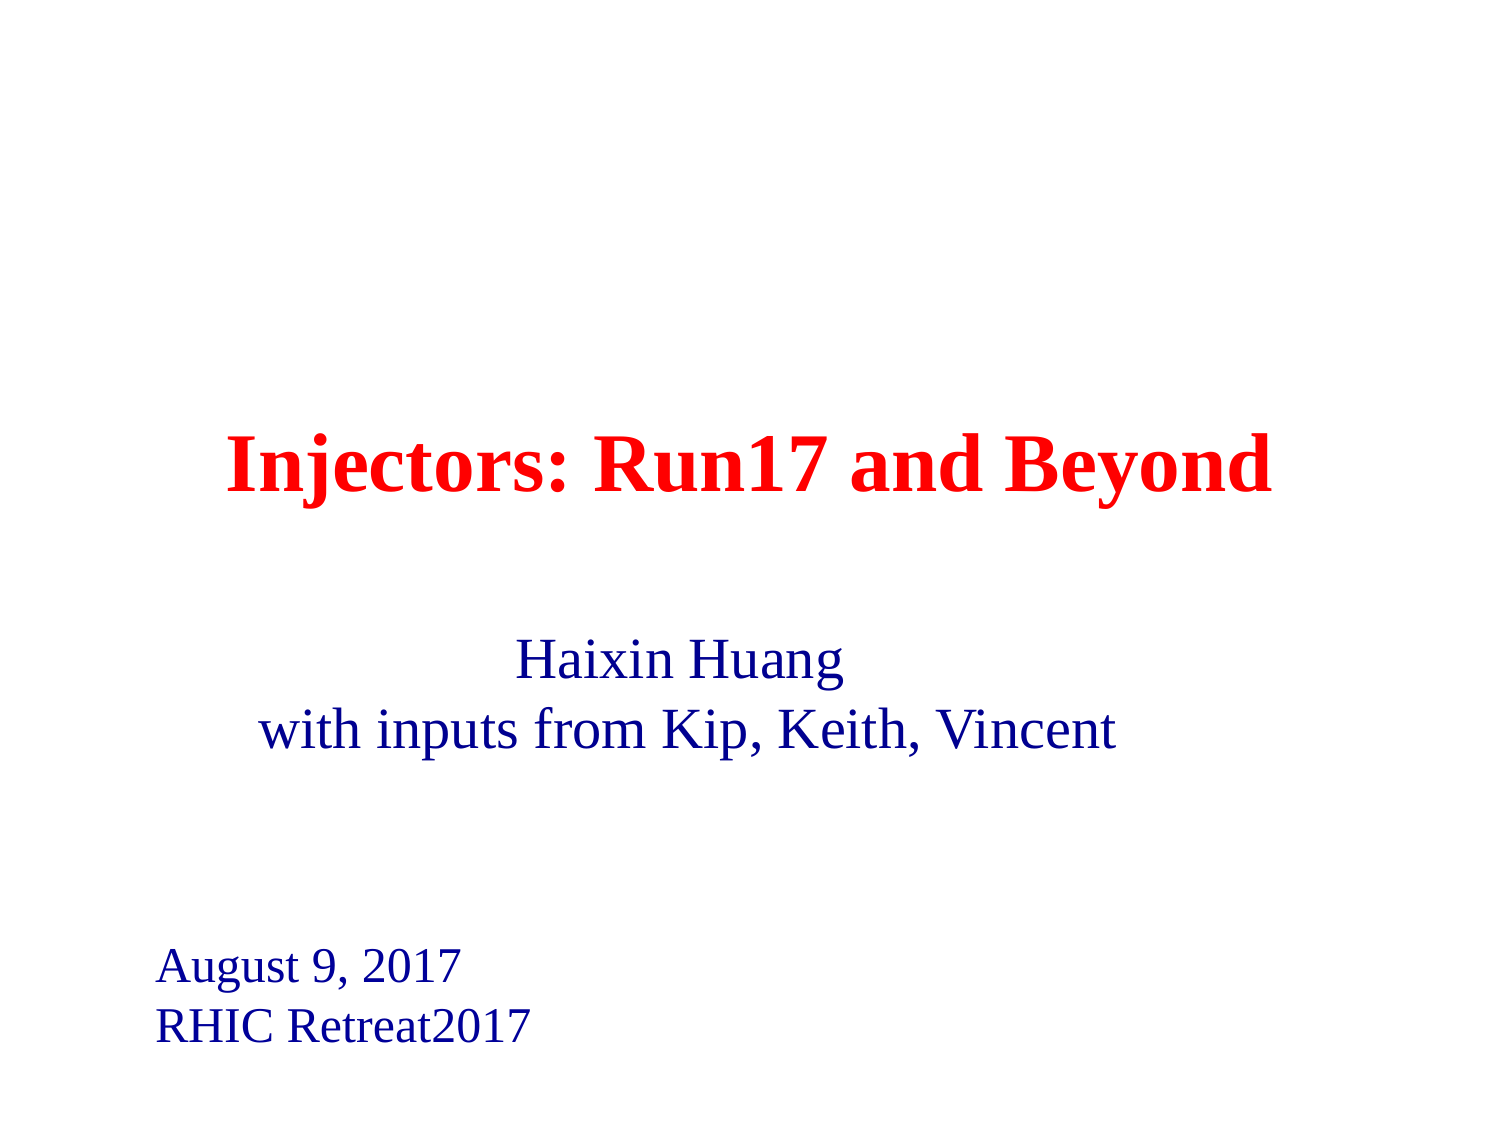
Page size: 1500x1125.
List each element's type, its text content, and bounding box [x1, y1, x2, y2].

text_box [37, 612, 1338, 770]
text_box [137, 924, 550, 1062]
title Injectors: Run17 and Beyond [0, 337, 1500, 579]
